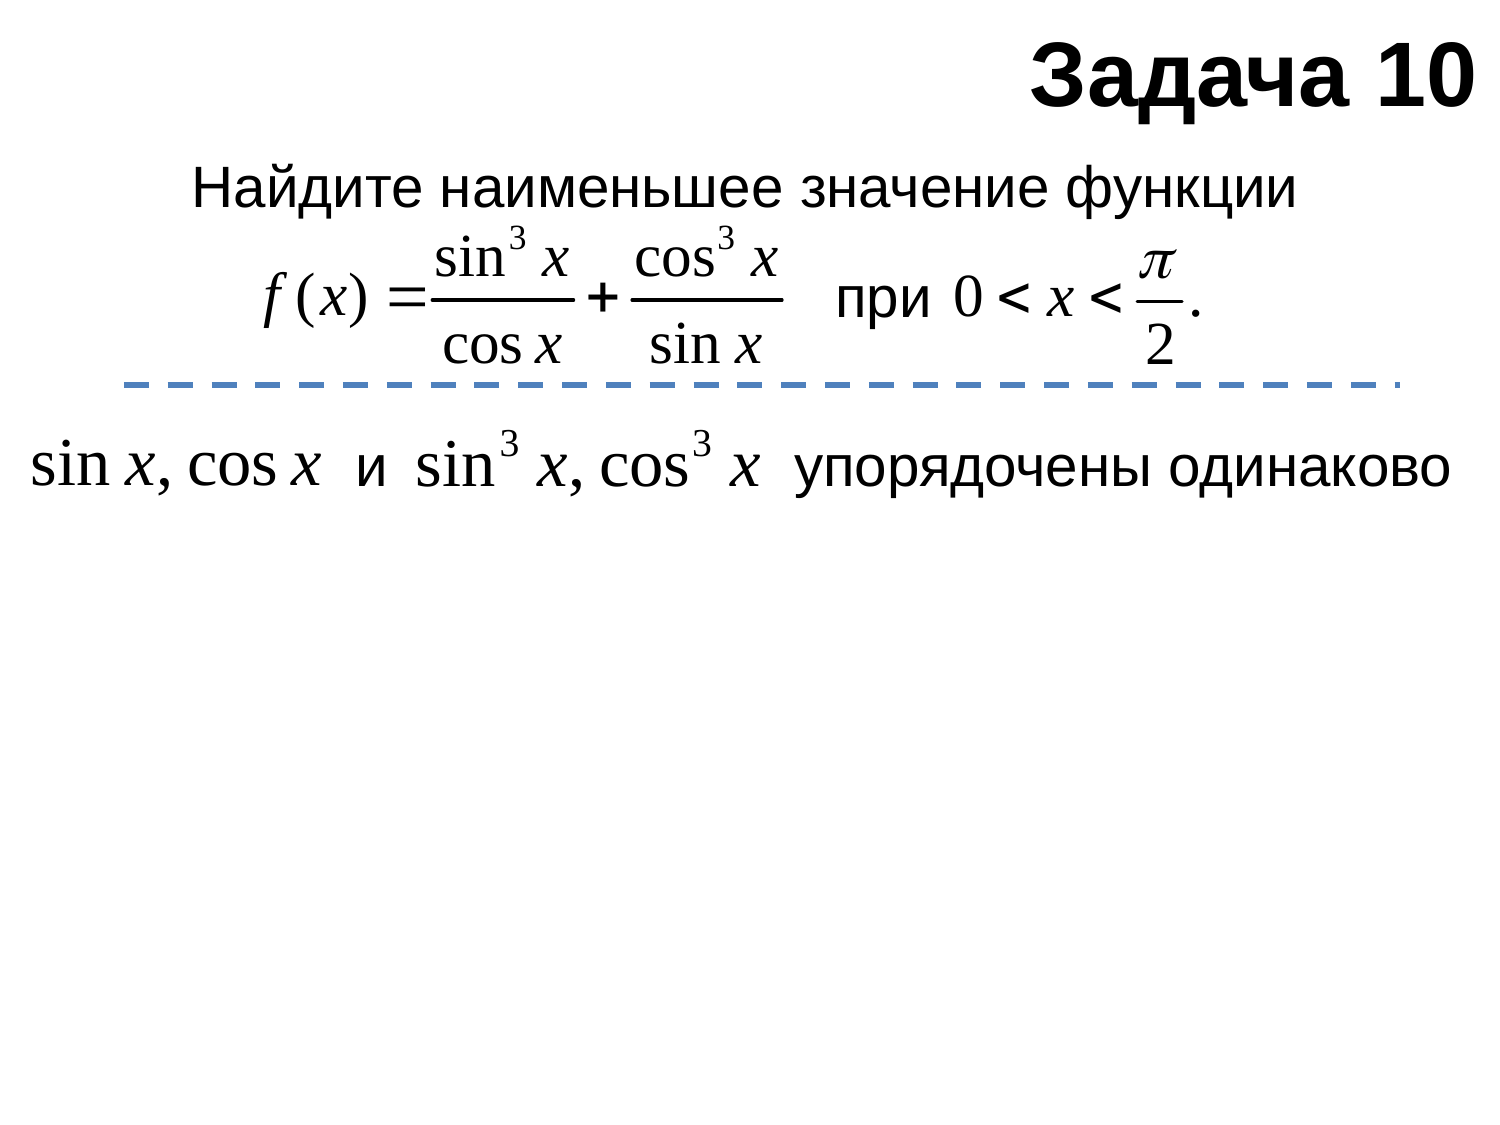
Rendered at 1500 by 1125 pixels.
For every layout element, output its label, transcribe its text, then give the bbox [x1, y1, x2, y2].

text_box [944, 219, 1211, 379]
text_box упорядочены одинаково [779, 420, 1471, 506]
text_box и [336, 420, 402, 506]
text_box Задача 10 [1015, 7, 1492, 132]
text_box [407, 412, 774, 516]
text_box при [815, 252, 939, 337]
text_box Найдите наименьшее значение функции [67, 141, 1424, 227]
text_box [242, 207, 795, 377]
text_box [21, 422, 337, 514]
